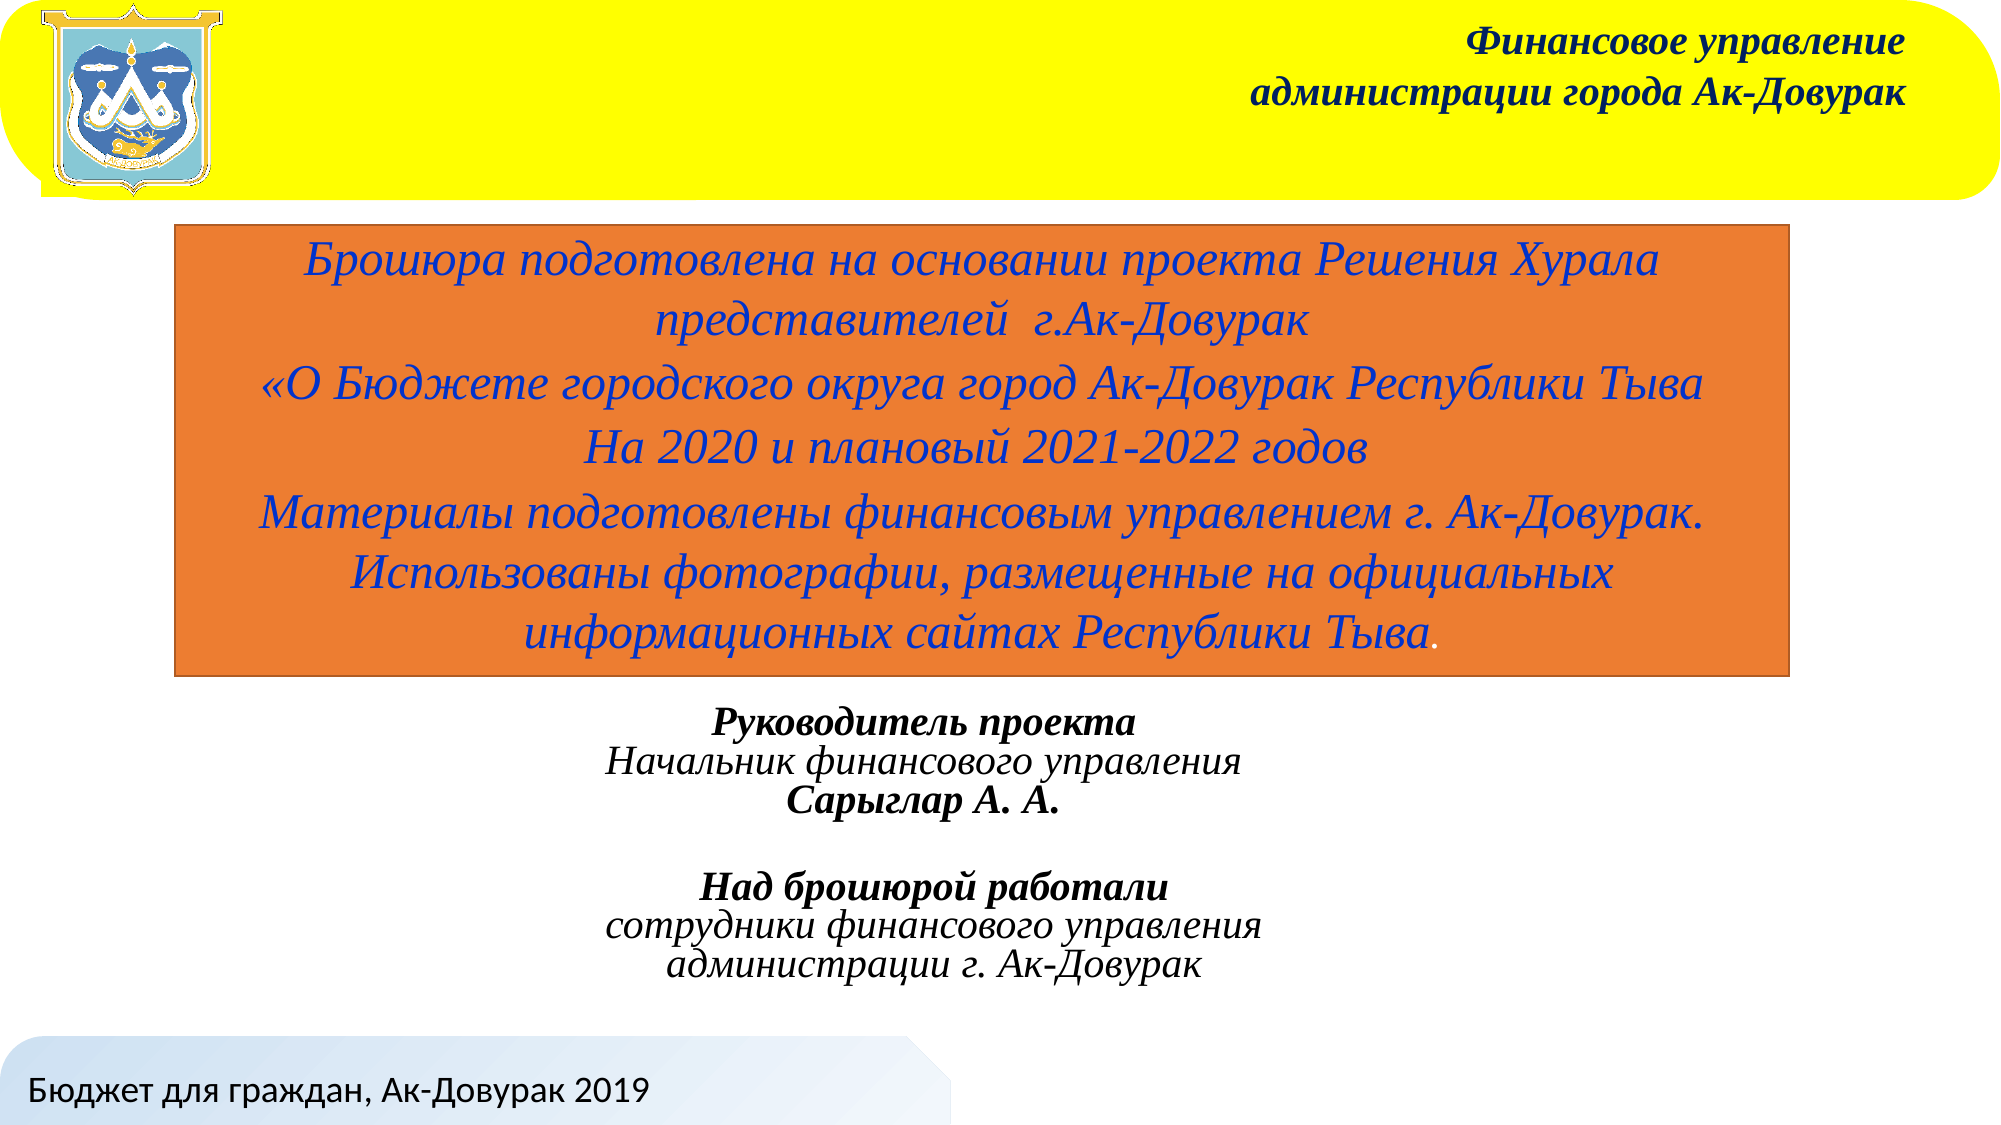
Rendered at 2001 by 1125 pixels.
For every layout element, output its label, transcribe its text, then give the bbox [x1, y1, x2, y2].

text_box Над брошюрой работали сотрудники финансового управления администрации г. Ак-Довурак [520, 870, 1348, 1011]
text_box Руководитель проекта Начальник финансового управления Сарыглар А. А. [499, 704, 1348, 842]
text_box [0, 0, 2000, 200]
text_box Брошюра подготовлена на основании проекта Решения Хурала представителей г.Ак-Довурак «О Бюджете городского округа город Ак-Довурак Республики Тыва На 2020 и плановый 2021-2022 годов Материалы подготовлены финансовым управлением г. Ак-Довурак. Использованы фотографии, размещенные на официальных информационных сайтах Республики Тыва. [174, 224, 1790, 677]
text_box Бюджет для граждан, Ак-Довурак 2019 [0, 1035, 952, 1125]
